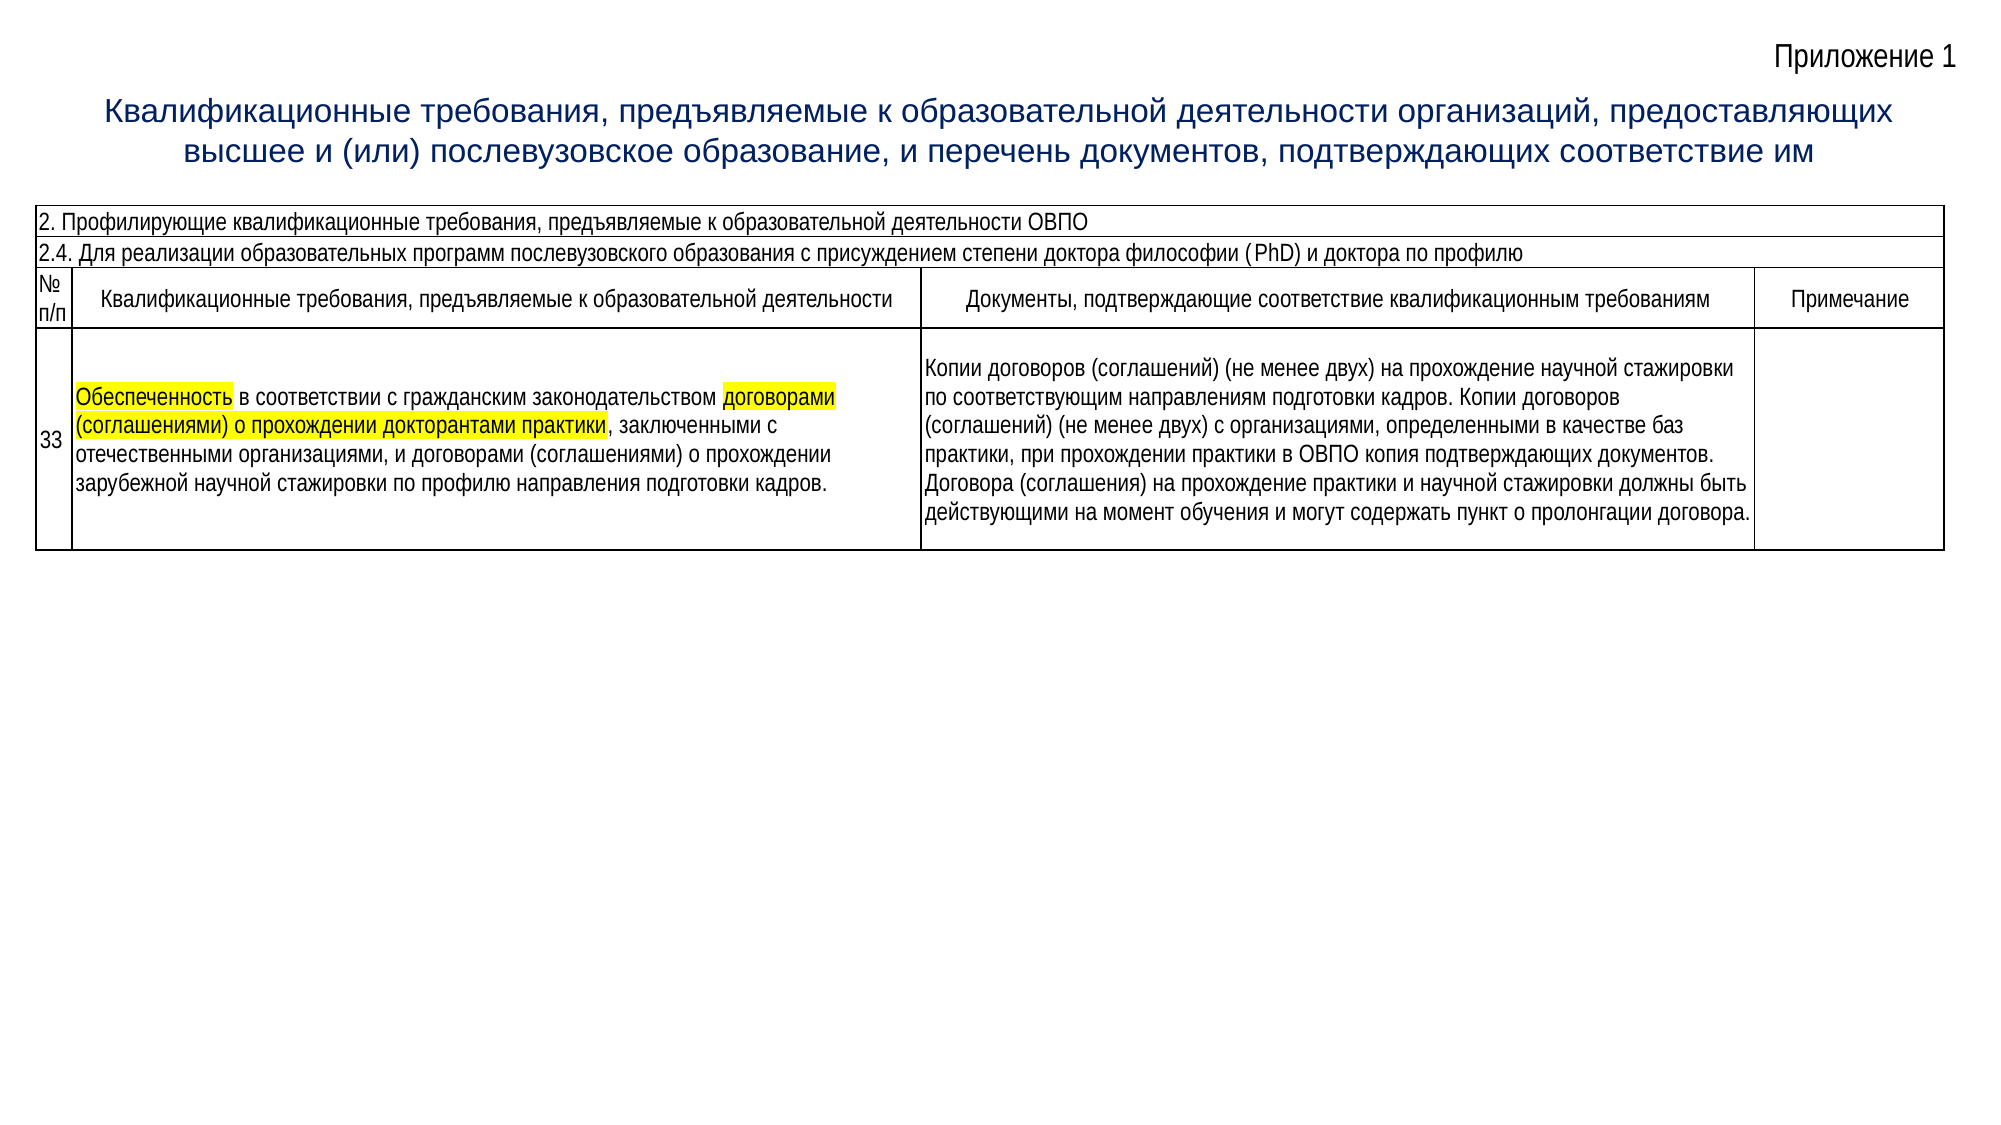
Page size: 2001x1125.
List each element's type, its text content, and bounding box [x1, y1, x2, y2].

table_cell Квалификационные требования, предъявляемые к образовательной деятельности [73, 268, 920, 327]
table_header 2. Профилирующие квалификационные требования, предъявляемые к образовательной деятельности ОВПО [37, 206, 1943, 236]
text_box Квалификационные требования, предъявляемые к образовательной деятельности организаций, предоставляющих высшее и (или) послевузовское образование, и перечень документов, подтверждающих соответствие им [84, 82, 1916, 177]
table_cell 33 [37, 329, 71, 549]
table_cell Копии договоров (соглашений) (не менее двух) на прохождение научной стажировки по соответствующим направлениям подготовки кадров. Копии договоров (соглашений) (не менее двух) с организациями, определенными в качестве баз практики, при прохождении практики в ОВПО копия подтверждающих документов. Договора (соглашения) на прохождение практики и научной стажировки должны быть действующими на момент обучения и могут содержать пункт о пролонгации договора. [922, 329, 1754, 549]
table_cell Примечание [1755, 268, 1943, 327]
table_cell [1755, 329, 1943, 549]
table_cell Документы, подтверждающие соответствие квалификационным требованиям [922, 268, 1754, 327]
text_box Приложение 1 [1759, 26, 1980, 82]
table_cell № п/п [37, 268, 71, 327]
table_cell 2.4. Для реализации образовательных программ послевузовского образования с присуждением степени доктора философии (PhD) и доктора по профилю [37, 237, 1943, 267]
table_cell Обеспеченность в соответствии с гражданским законодательством договорами (соглашениями) о прохождении докторантами практики, заключенными с отечественными организациями, и договорами (соглашениями) о прохождении зарубежной научной стажировки по профилю направления подготовки кадров. [73, 329, 920, 549]
